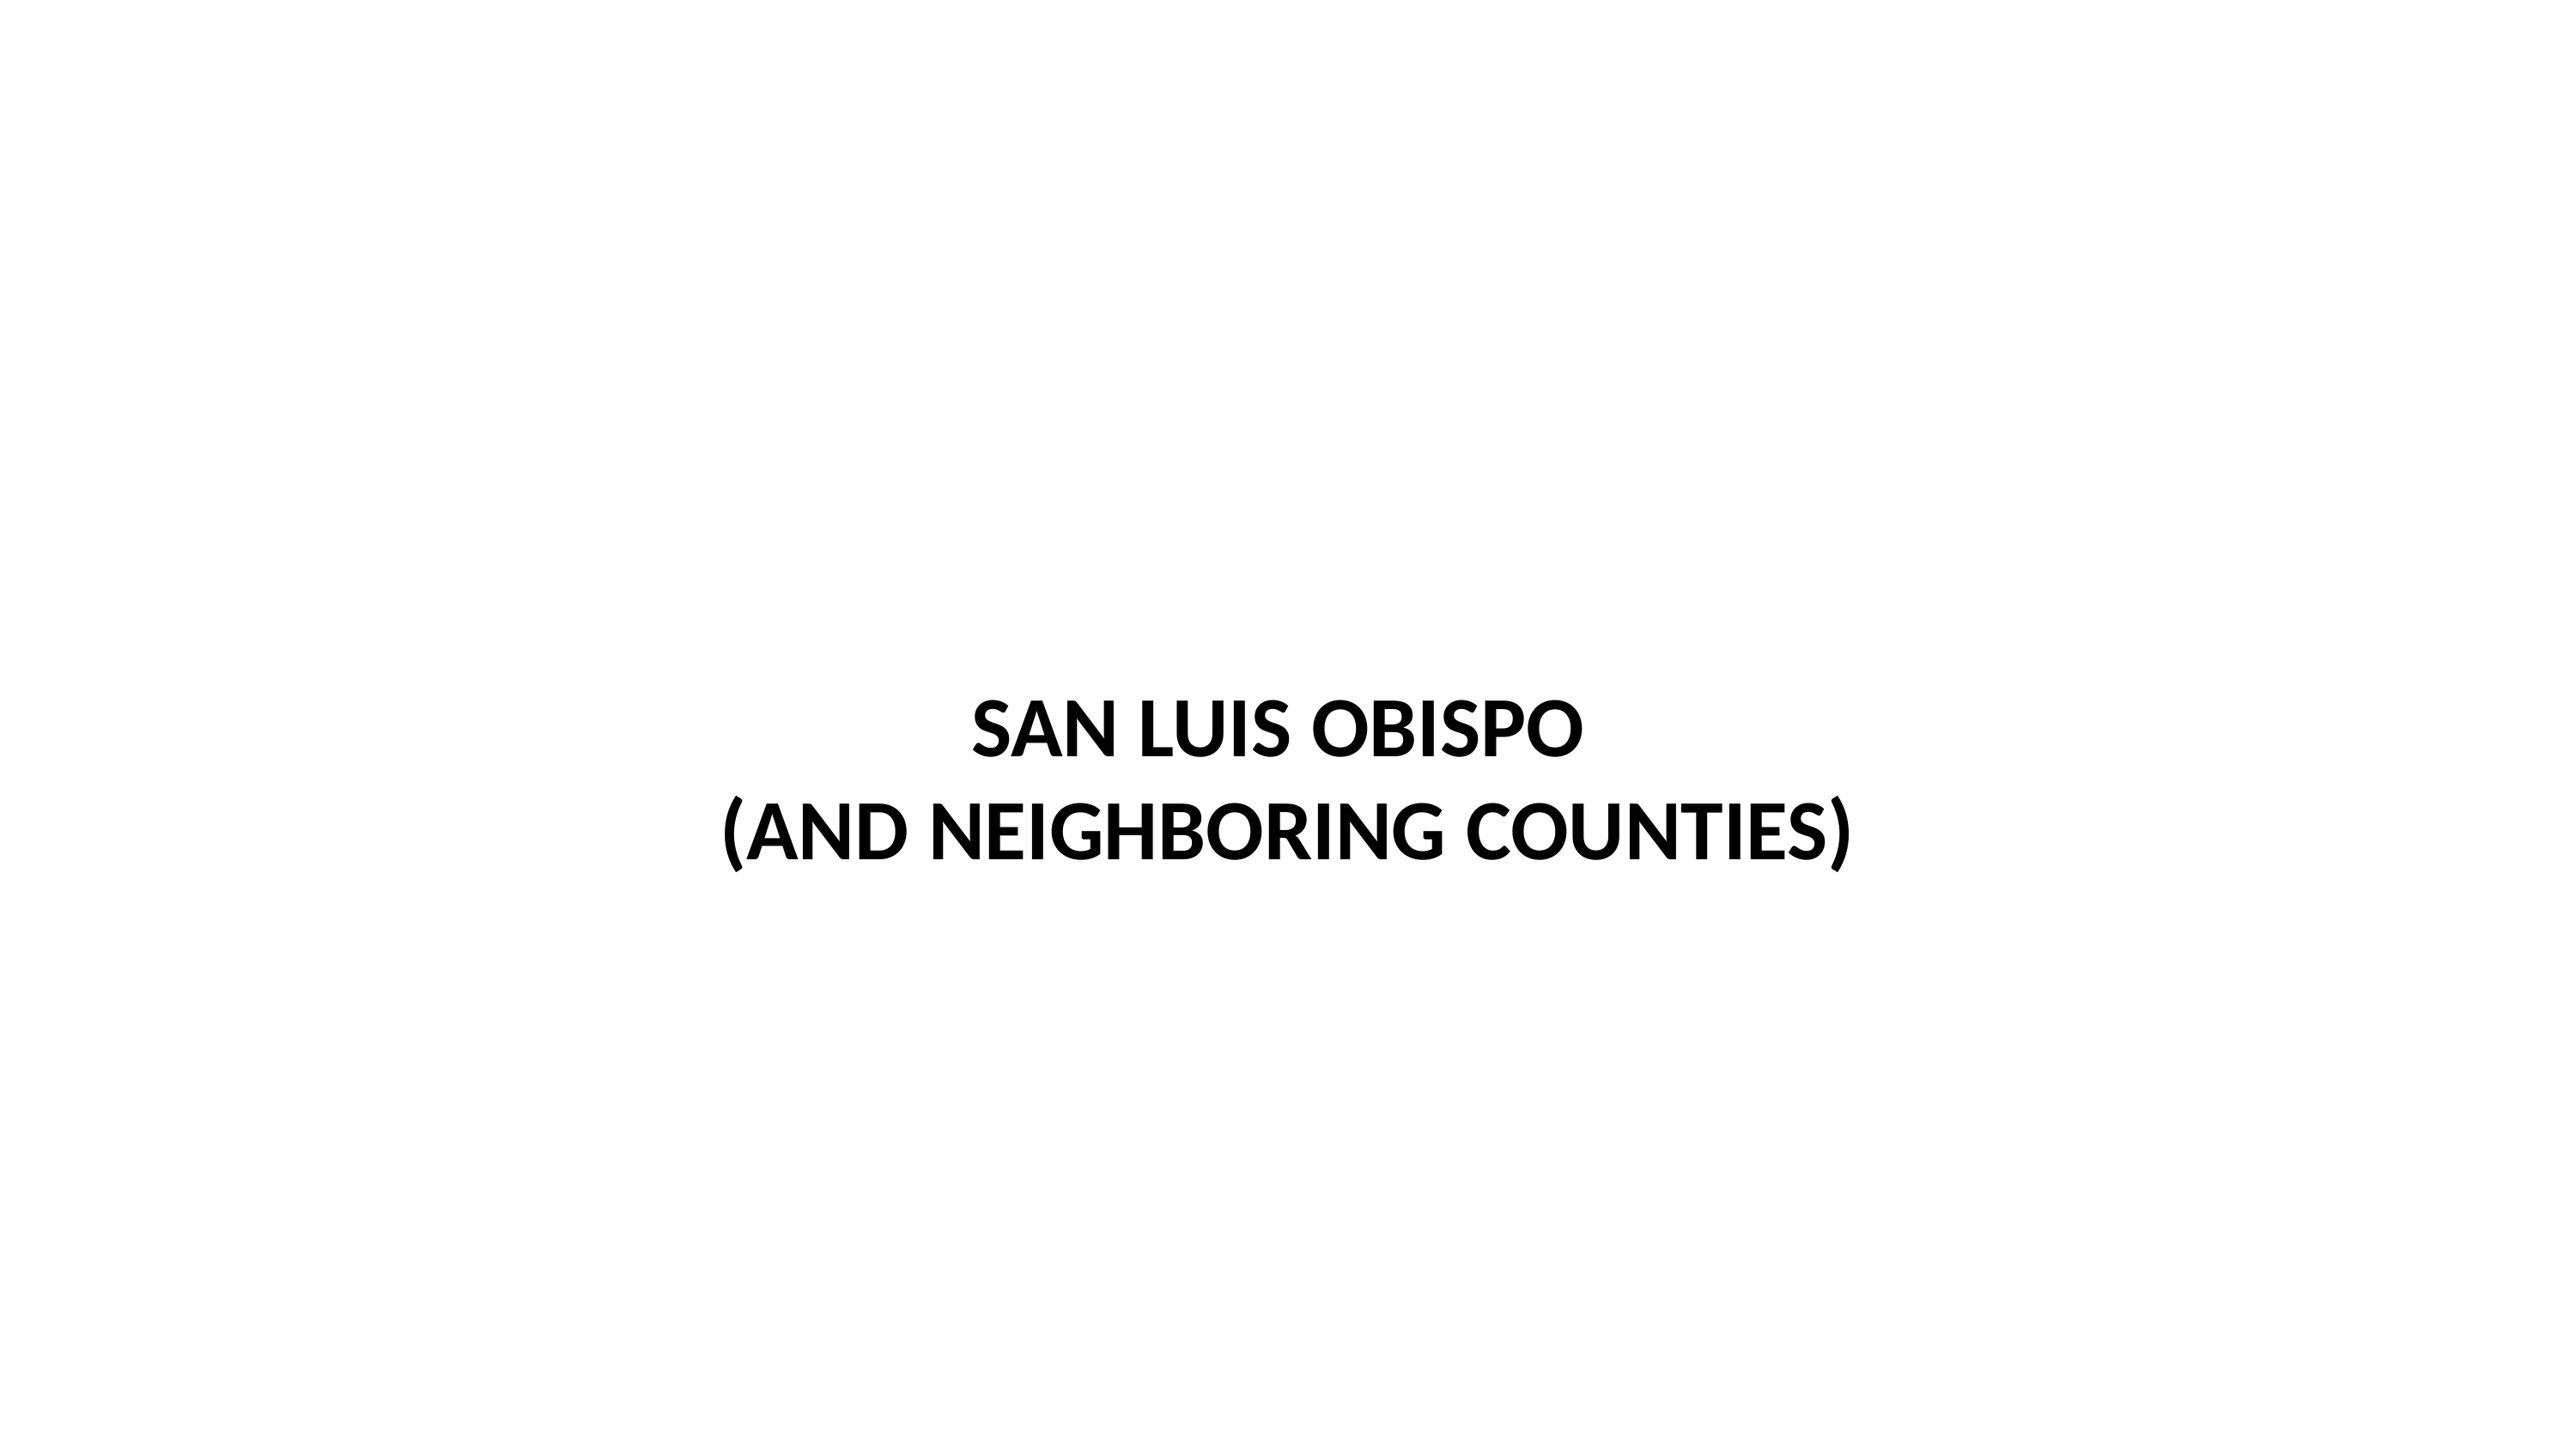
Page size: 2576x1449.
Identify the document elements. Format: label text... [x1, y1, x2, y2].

title San Luis Obispo (and neighboring counties) [177, 561, 2399, 888]
